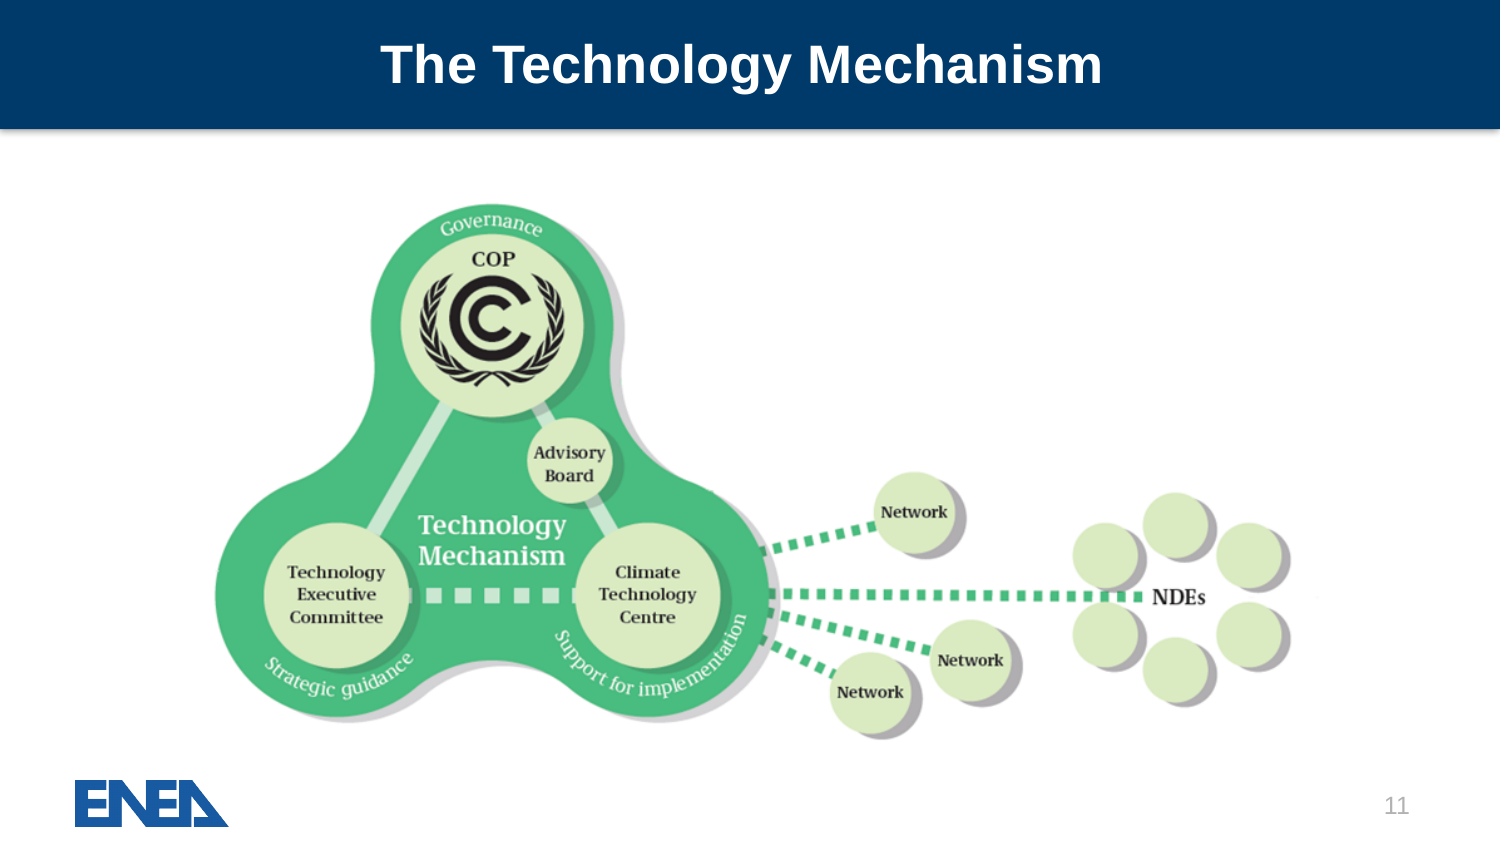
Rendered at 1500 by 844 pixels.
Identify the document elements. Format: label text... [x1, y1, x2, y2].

title The Technology Mechanism [67, 29, 1418, 95]
picture [206, 173, 1319, 766]
picture [75, 780, 229, 827]
slide_number 11 [1074, 782, 1425, 827]
